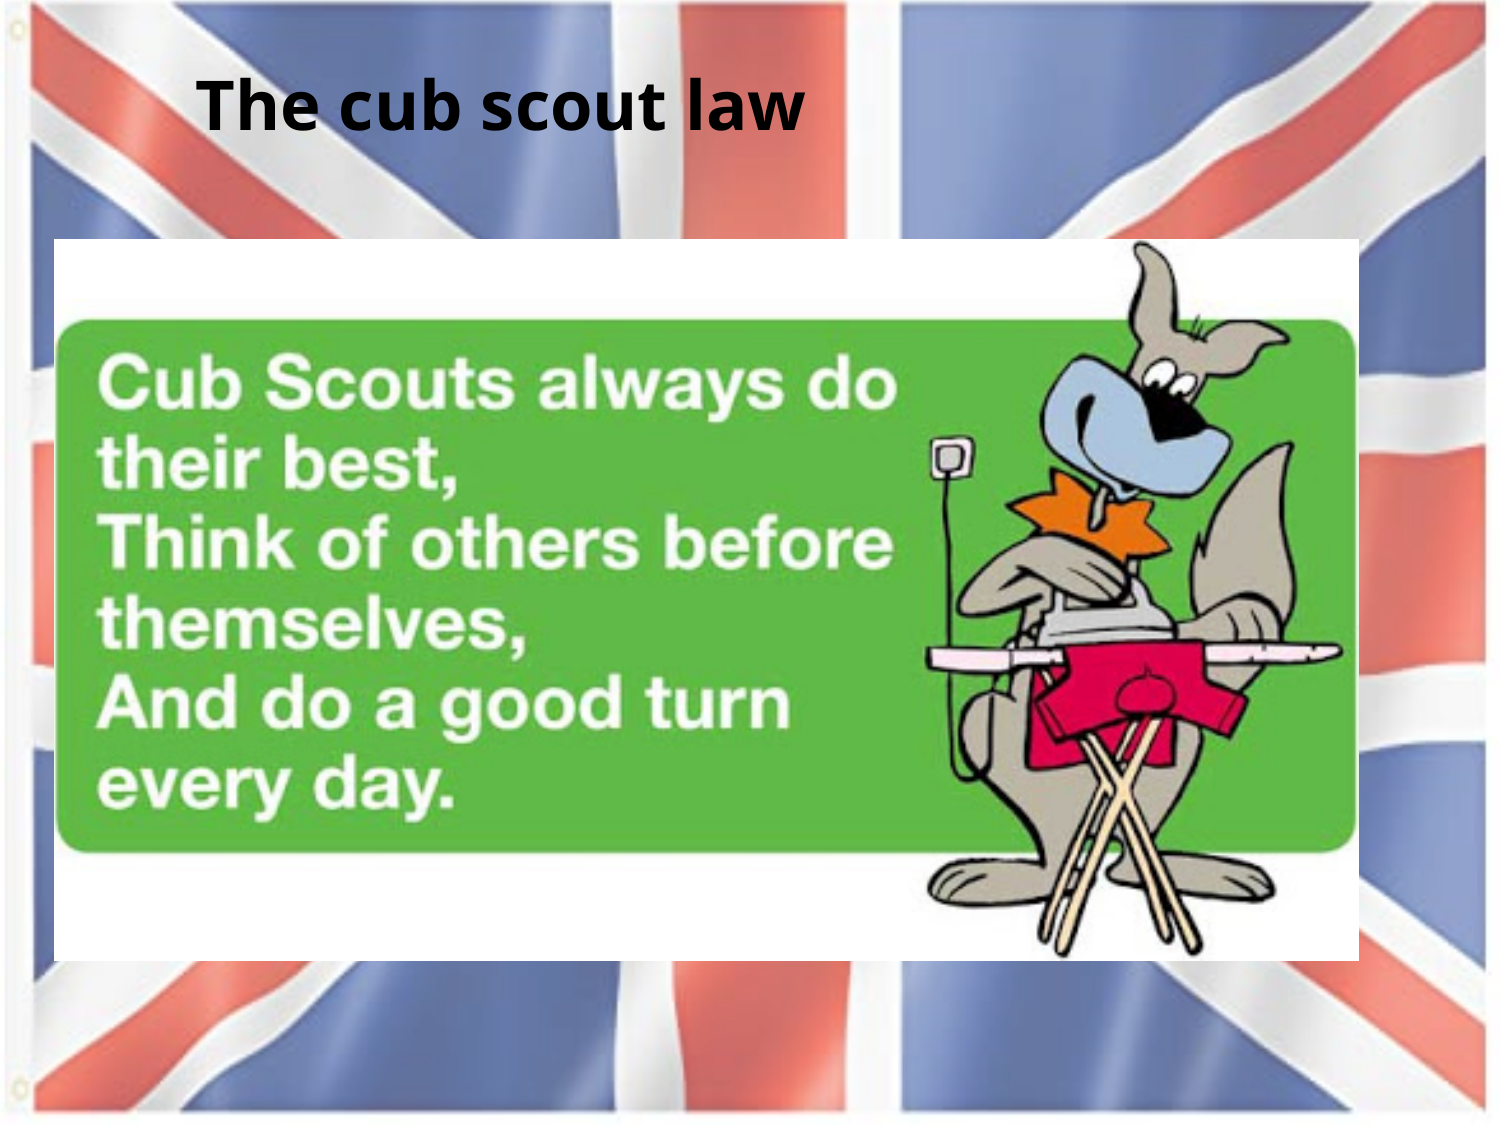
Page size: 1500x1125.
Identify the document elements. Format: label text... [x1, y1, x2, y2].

text_box The cub scout law [180, 0, 1474, 218]
picture [54, 239, 1359, 961]
